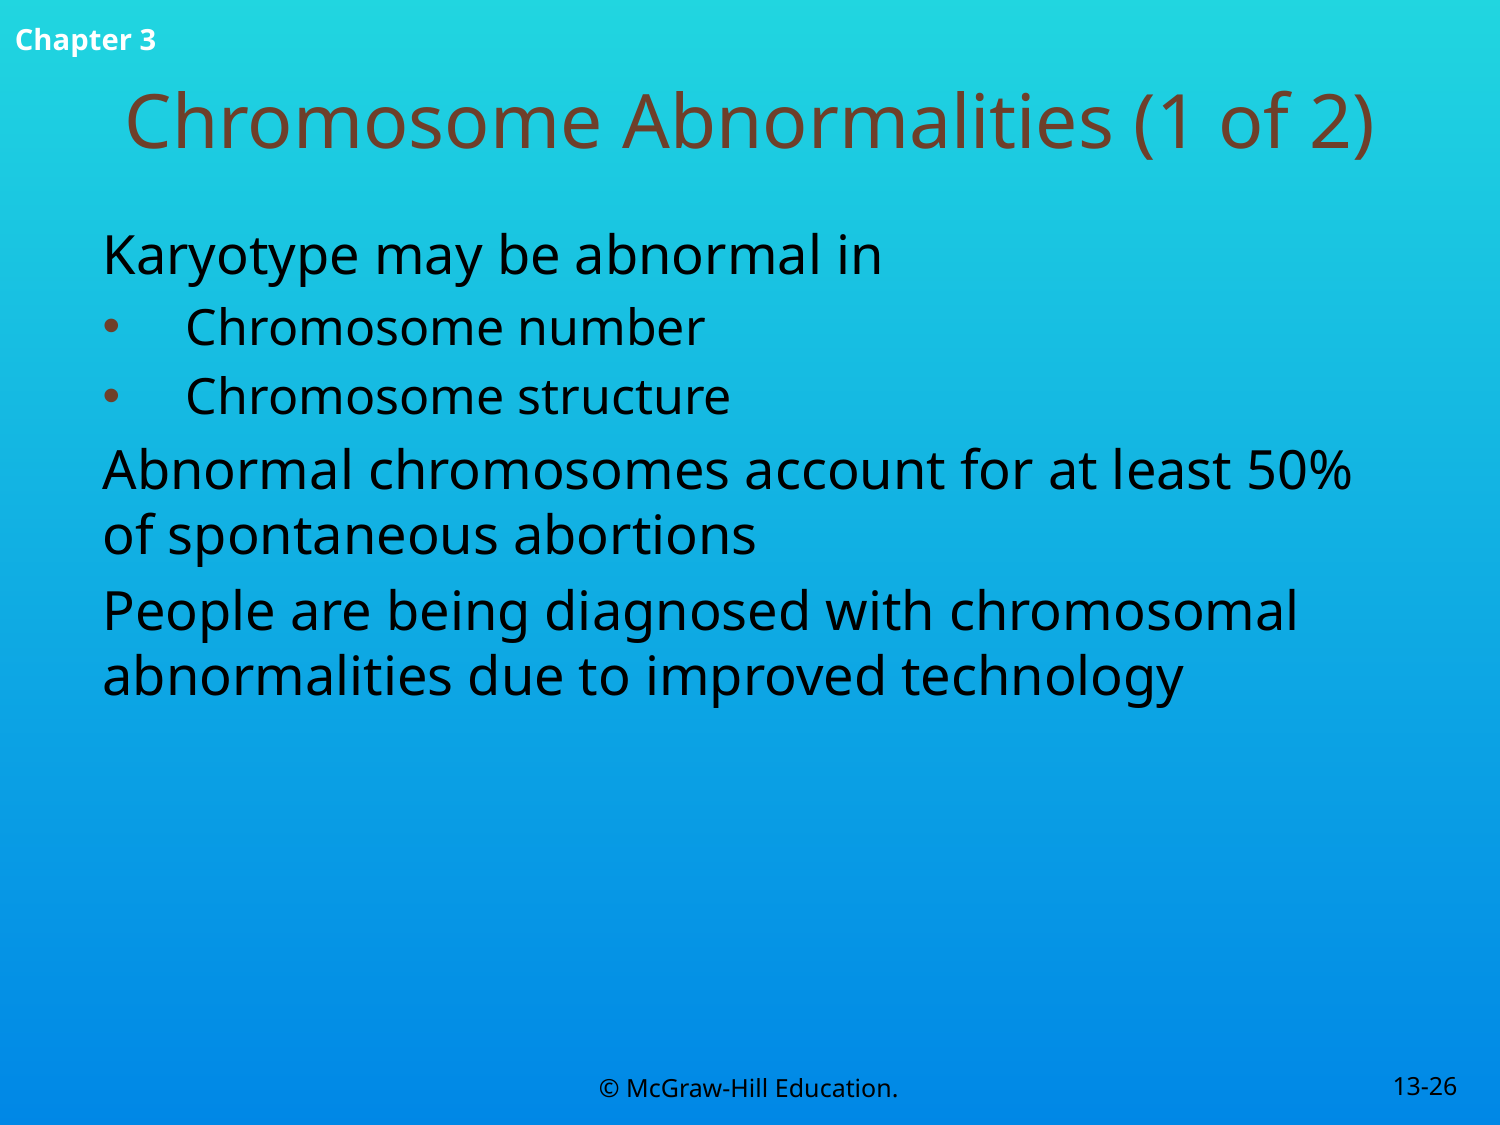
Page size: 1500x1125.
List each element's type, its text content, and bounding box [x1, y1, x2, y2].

list Karyotype may be abnormal in Chromosome number Chromosome structure Abnormal chromosomes account for at least 50% of spontaneous abortions People are being diagnosed with chromosomal abnormalities due to improved technology [87, 212, 1413, 1063]
title Chromosome Abnormalities (1 of 2) [25, 24, 1475, 213]
